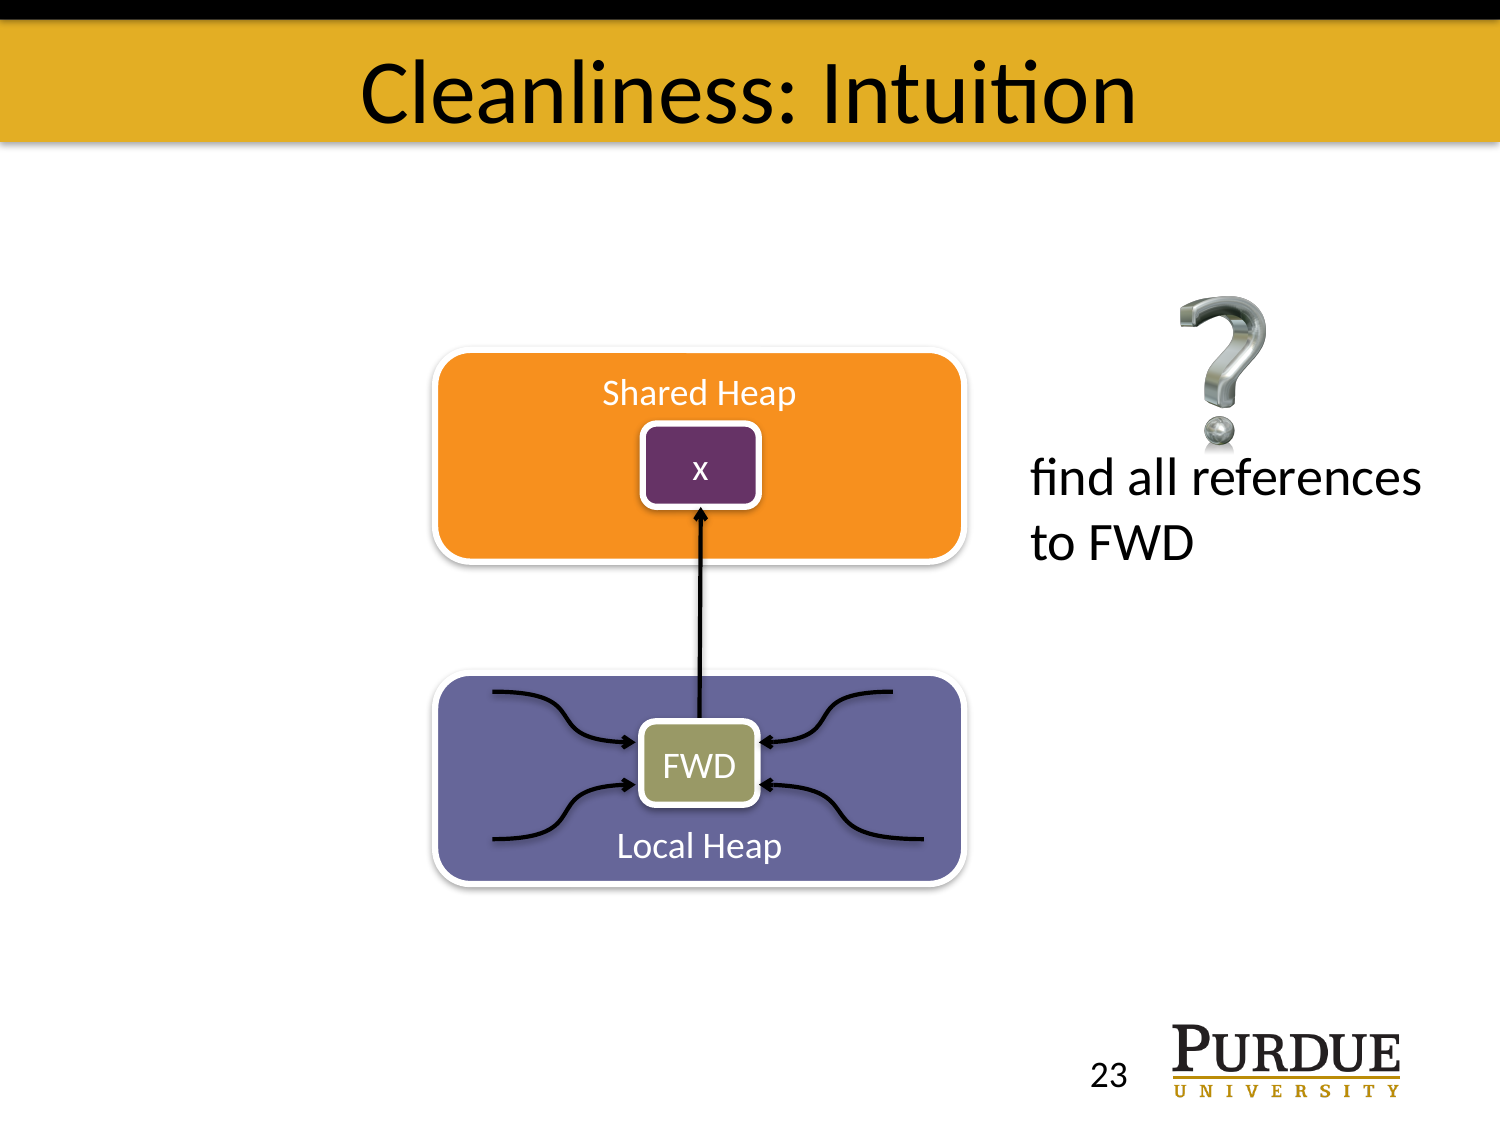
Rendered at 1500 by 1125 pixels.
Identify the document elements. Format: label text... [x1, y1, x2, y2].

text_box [492, 691, 925, 840]
text_box Shared Heap [431, 346, 968, 565]
text_box find all references to FWD [1015, 433, 1451, 579]
text_box Local Heap [431, 669, 968, 888]
text_box x [639, 420, 762, 511]
picture [1180, 296, 1266, 455]
slide_number 23 [1074, 1042, 1425, 1103]
title Cleanliness: Intuition [75, 19, 1425, 142]
